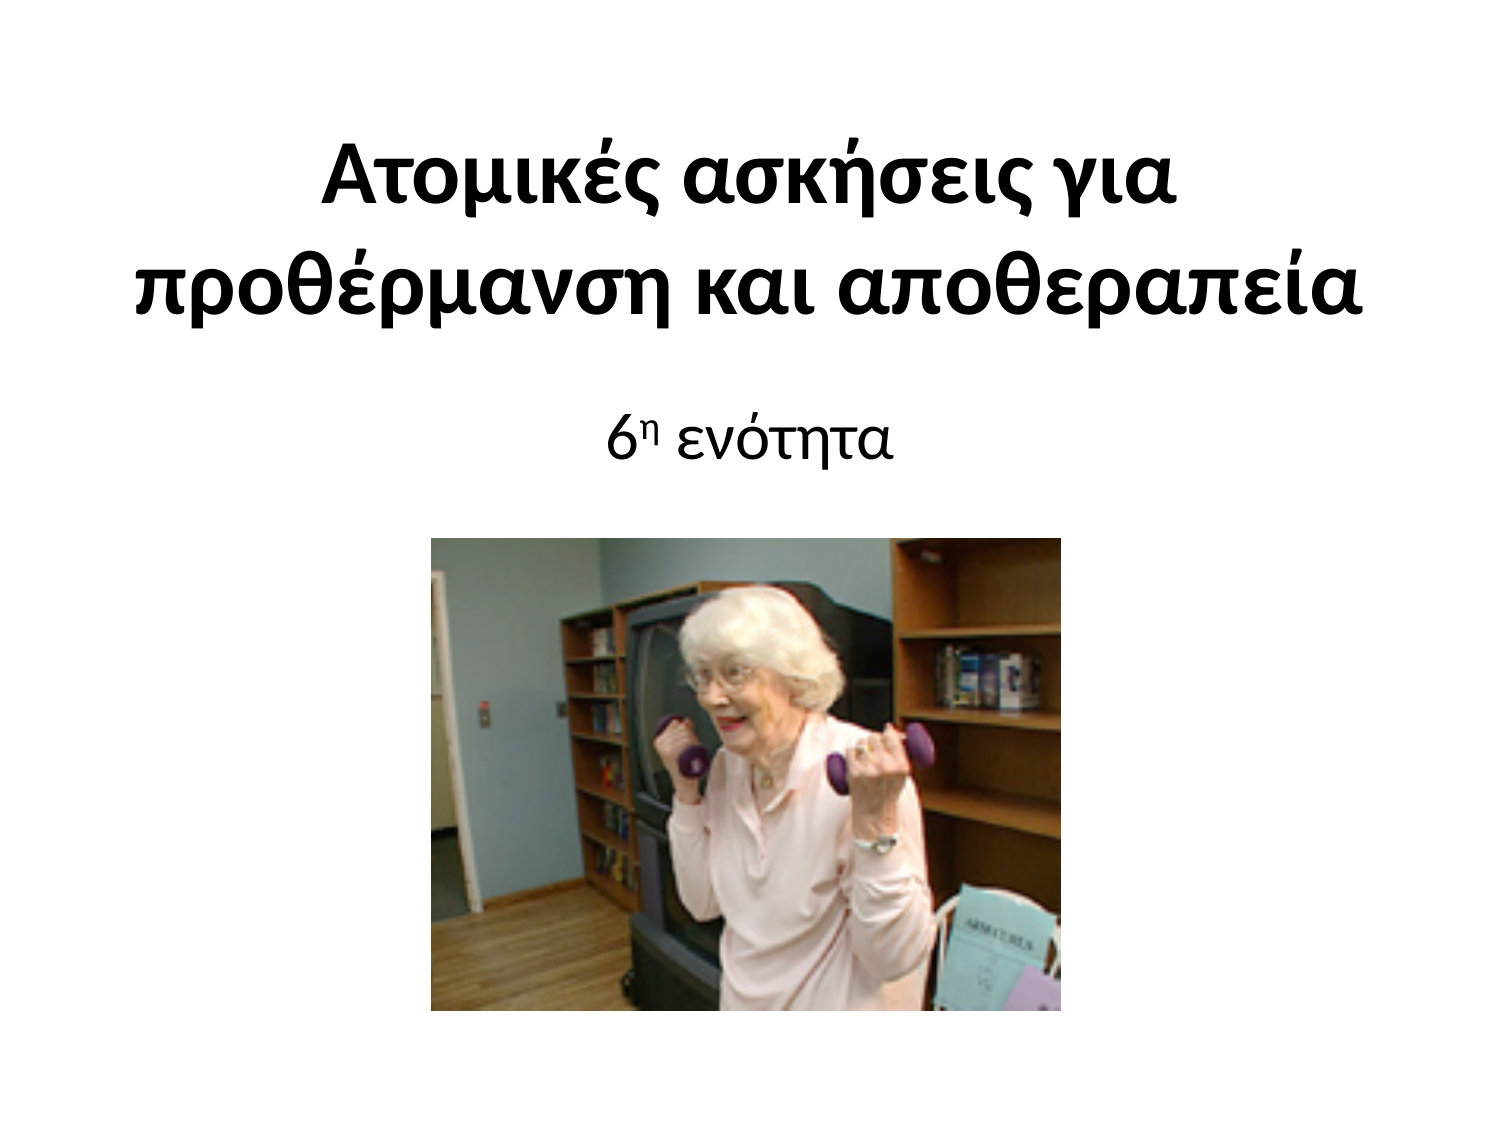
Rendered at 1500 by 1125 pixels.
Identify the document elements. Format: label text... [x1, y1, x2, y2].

subtitle 6η ενότητα [531, 385, 969, 488]
title Ατομικές ασκήσεις για προθέρμανση και αποθεραπεία [112, 101, 1388, 343]
picture [430, 538, 1061, 1011]
